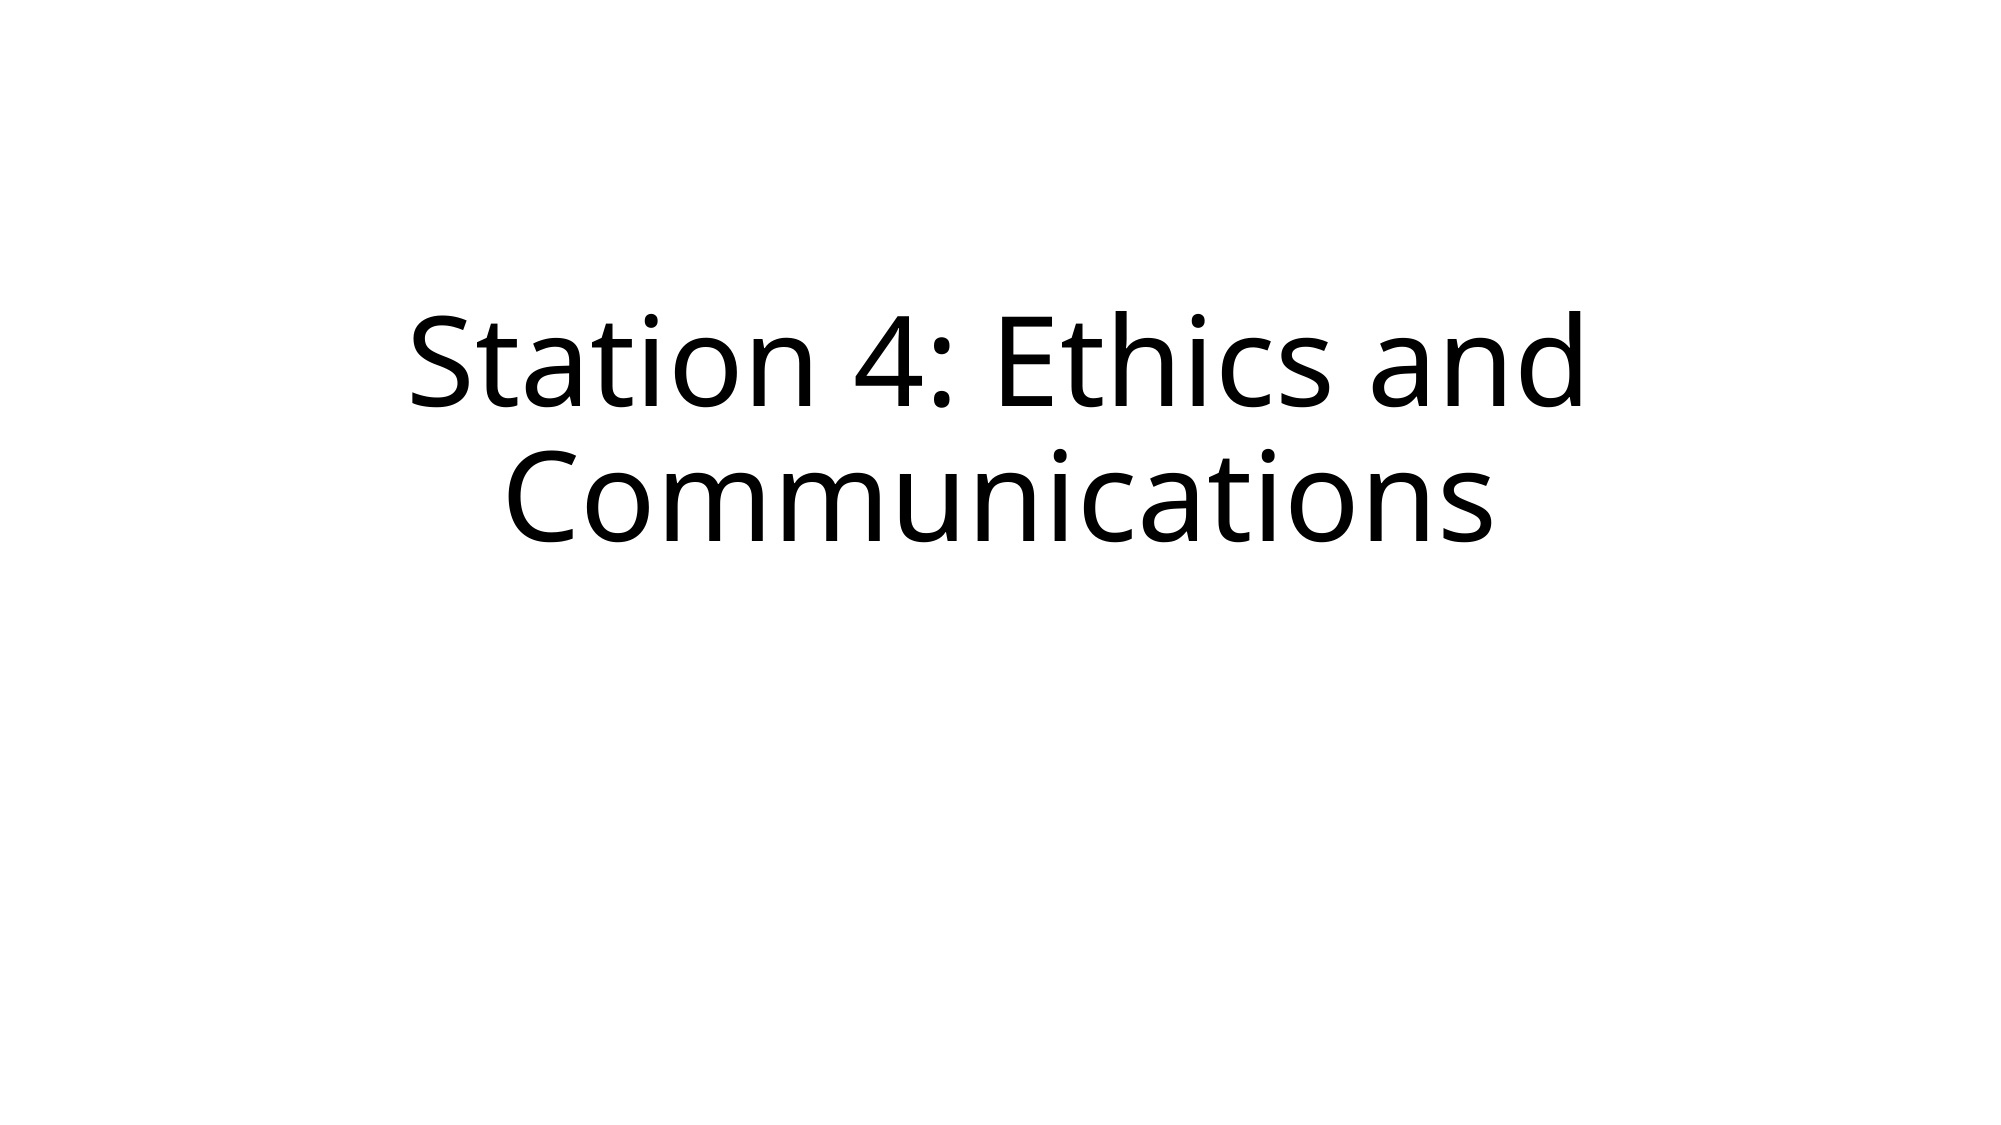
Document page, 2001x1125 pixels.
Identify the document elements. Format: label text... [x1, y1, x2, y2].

title Station 4: Ethics and Communications [249, 184, 1750, 576]
